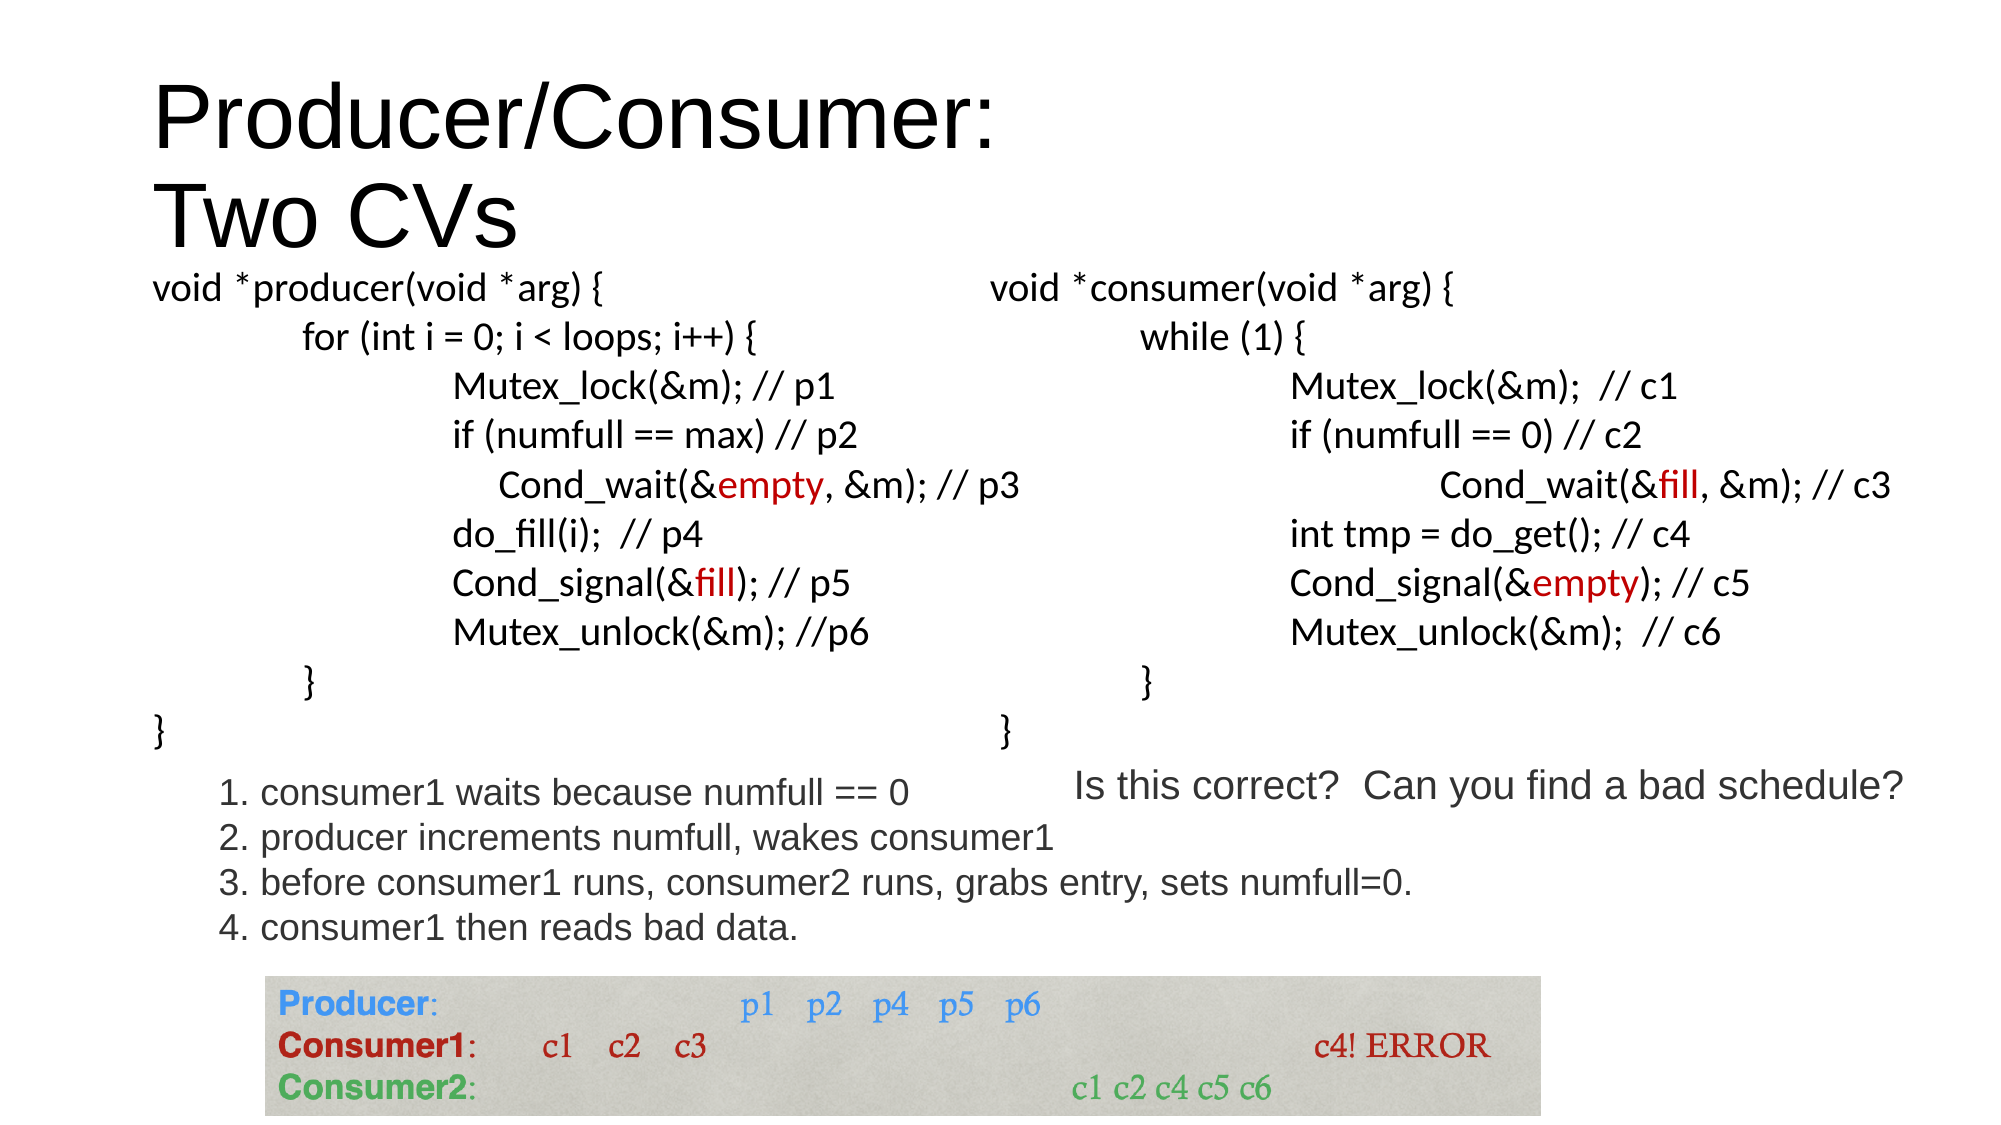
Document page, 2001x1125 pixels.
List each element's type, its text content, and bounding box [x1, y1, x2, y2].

text_box Is this correct? Can you find a bad schedule? [1058, 751, 1958, 816]
text_box void *consumer(void *arg) { while (1) { Mutex_lock(&m); // c1 if (numfull == 0) // c2 Cond_wait(&fill, &m); // c3 int tmp = do_get(); // c4 Cond_signal(&empty); // c5 Mutex_unlock(&m); // c6 } } [975, 252, 1975, 760]
title Producer/Consumer: Two CVs [137, 59, 1863, 252]
text_box void *producer(void *arg) { for (int i = 0; i < loops; i++) { Mutex_lock(&m); // p1 if (numfull == max) // p2 Cond_wait(&empty, &m); // p3 do_fill(i); // p4 Cond_signal(&fill); // p5 Mutex_unlock(&m); //p6 } } [137, 252, 975, 760]
picture [265, 976, 1541, 1116]
text_box 1. consumer1 waits because numfull == 0 2. producer increments numfull, wakes consumer1 3. before consumer1 runs, consumer2 runs, grabs entry, sets numfull=0. 4. consumer1 then reads bad data. [203, 760, 1495, 956]
